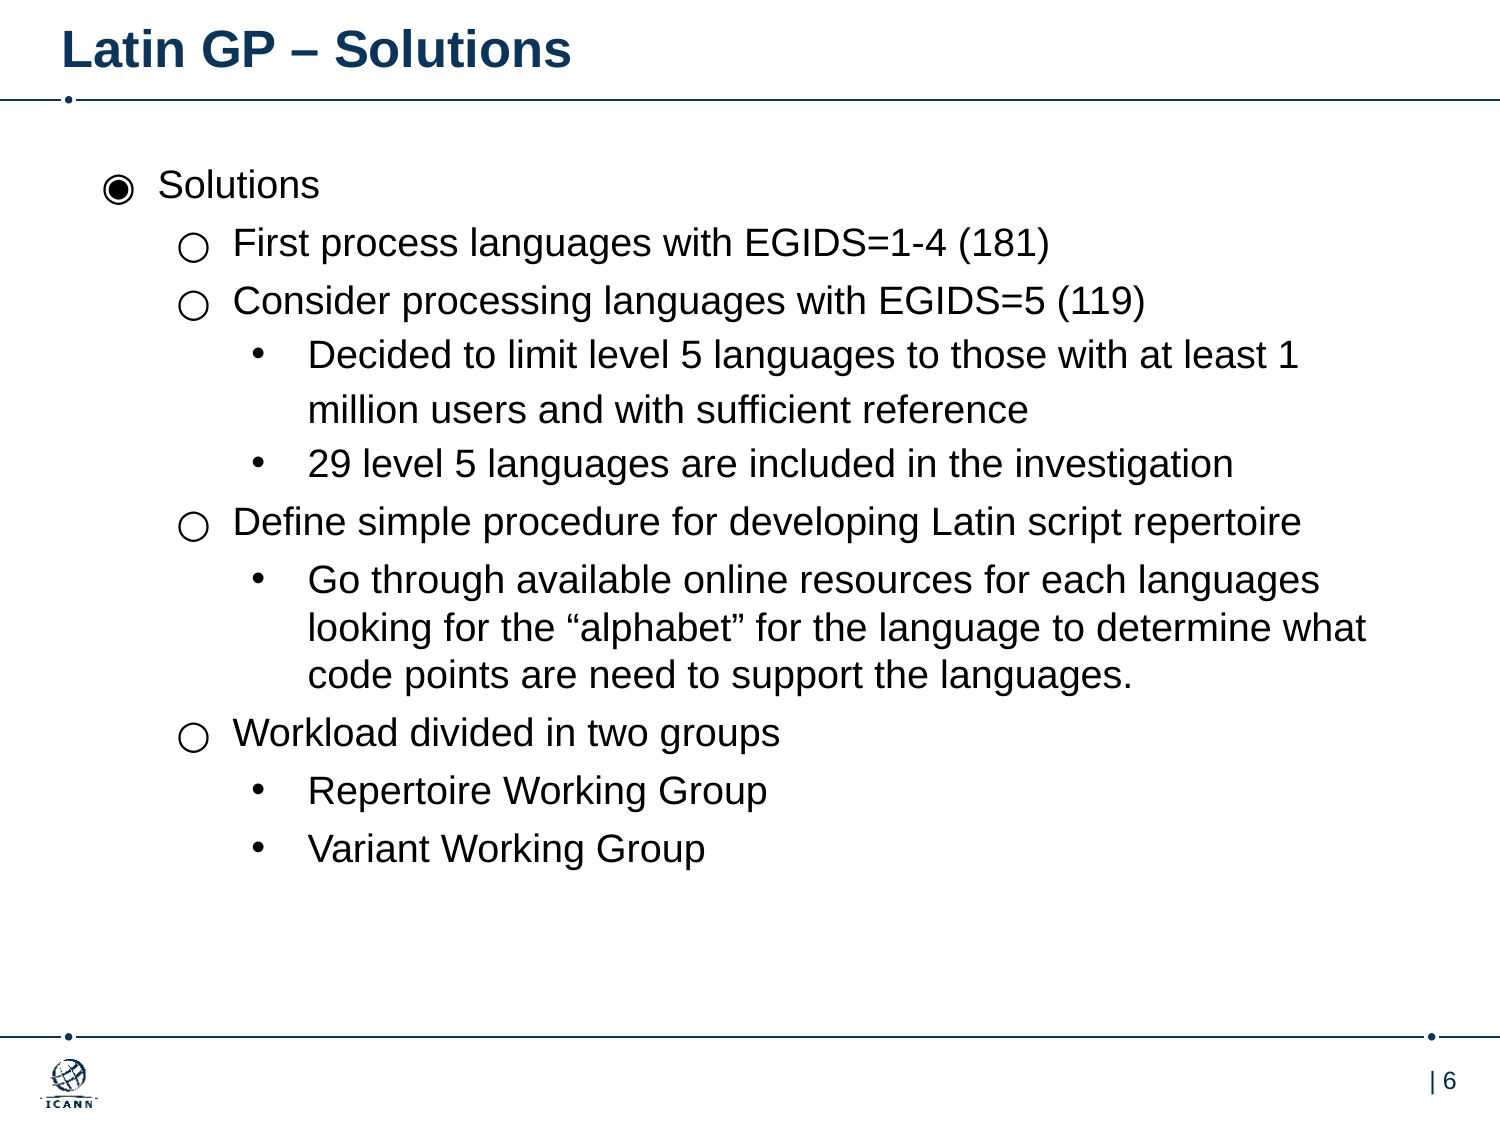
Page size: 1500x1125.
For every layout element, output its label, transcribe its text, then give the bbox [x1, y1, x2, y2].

list Solutions First process languages with EGIDS=1-4 (181) Consider processing languages with EGIDS=5 (119) Decided to limit level 5 languages to those with at least 1 million users and with sufficient reference 29 level 5 languages are included in the investigation Define simple procedure for developing Latin script repertoire Go through available online resources for each languages looking for the “alphabet” for the language to determine what code points are need to support the languages. Workload divided in two groups Repertoire Working Group Variant Working Group [101, 158, 1399, 942]
picture [38, 1059, 100, 1108]
title Latin GP – Solutions [61, 7, 1376, 82]
